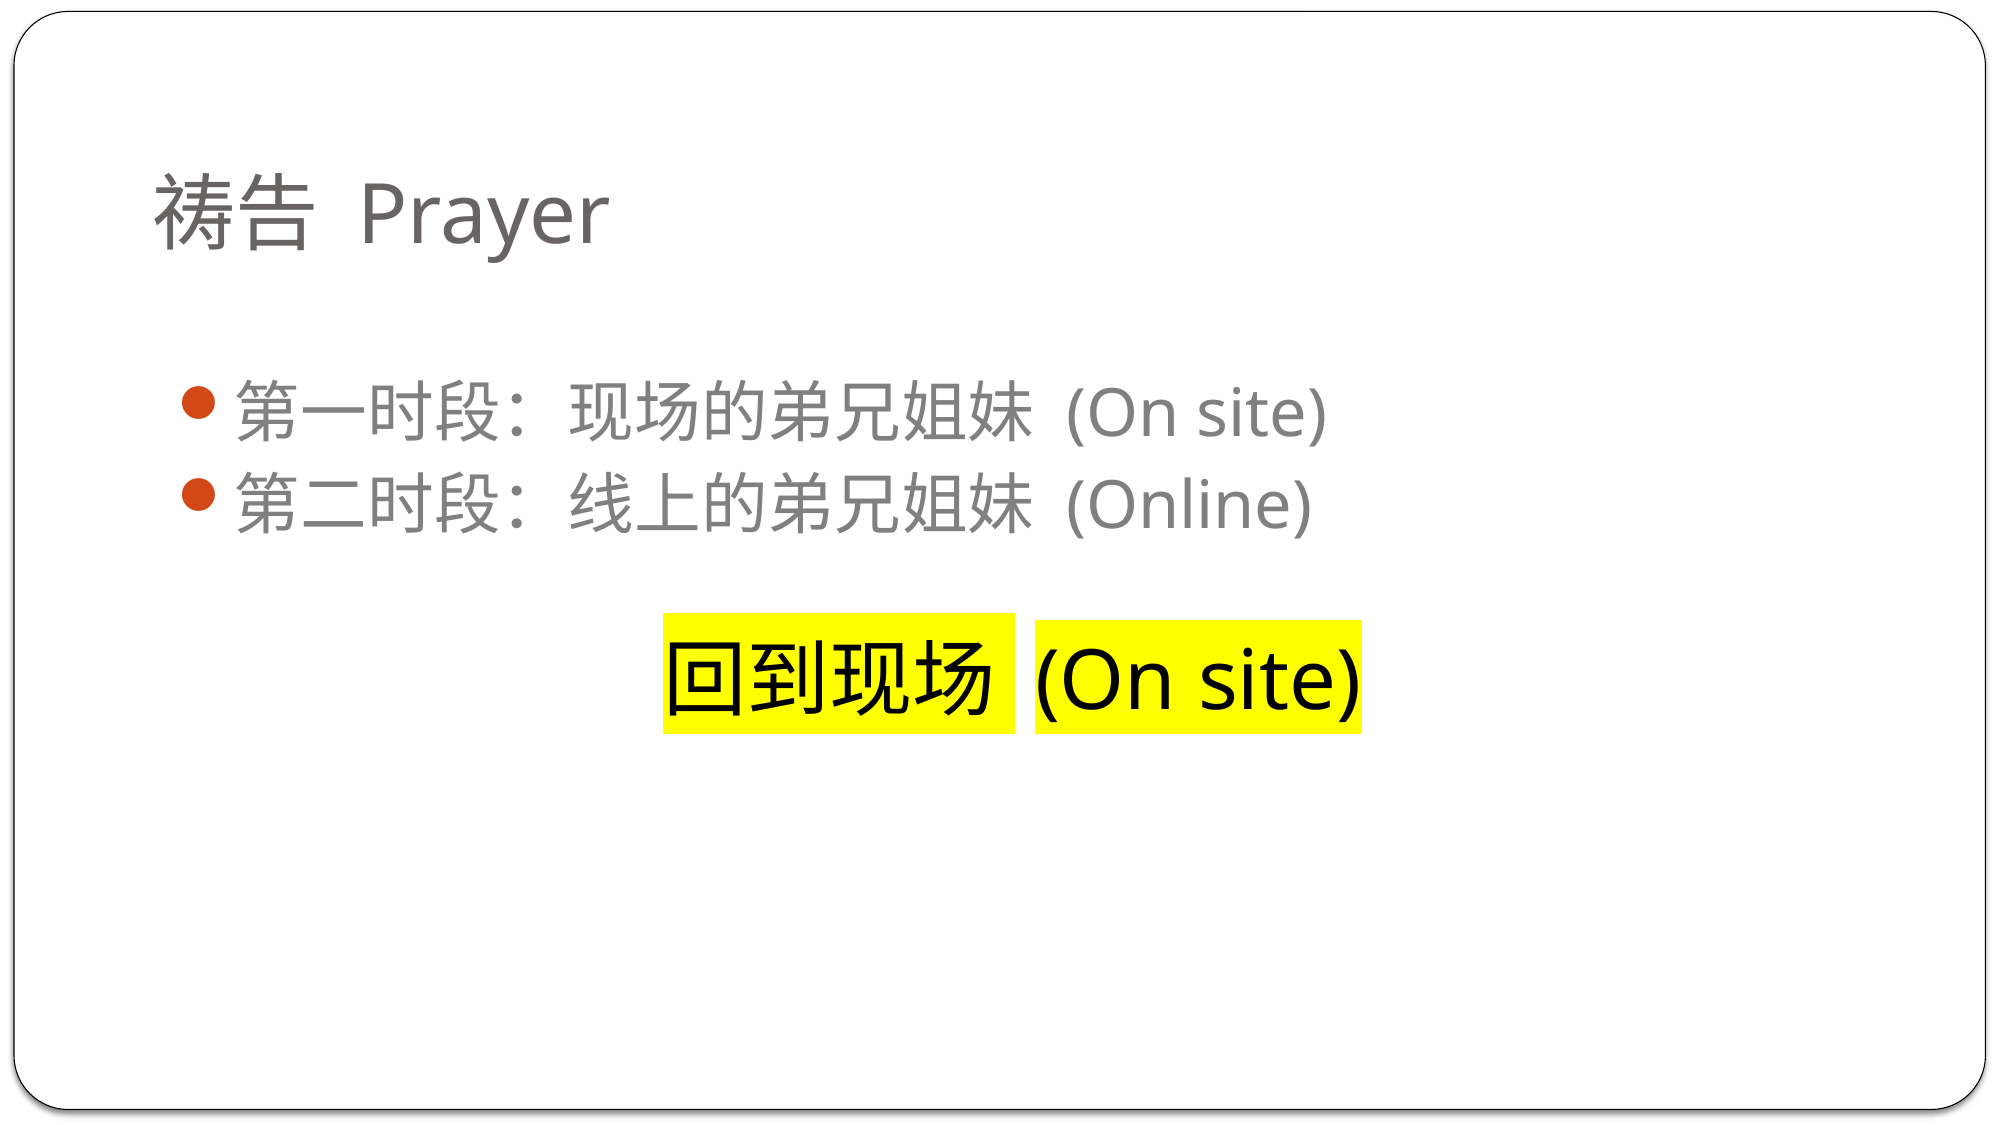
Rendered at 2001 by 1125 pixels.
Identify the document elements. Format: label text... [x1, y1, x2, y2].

title 祷告 Prayer [137, 45, 1675, 375]
list 第一时段：现场的弟兄姐妹 (On site) 第二时段：线上的弟兄姐妹 (Online) 回到现场 (On site) [162, 362, 1863, 988]
